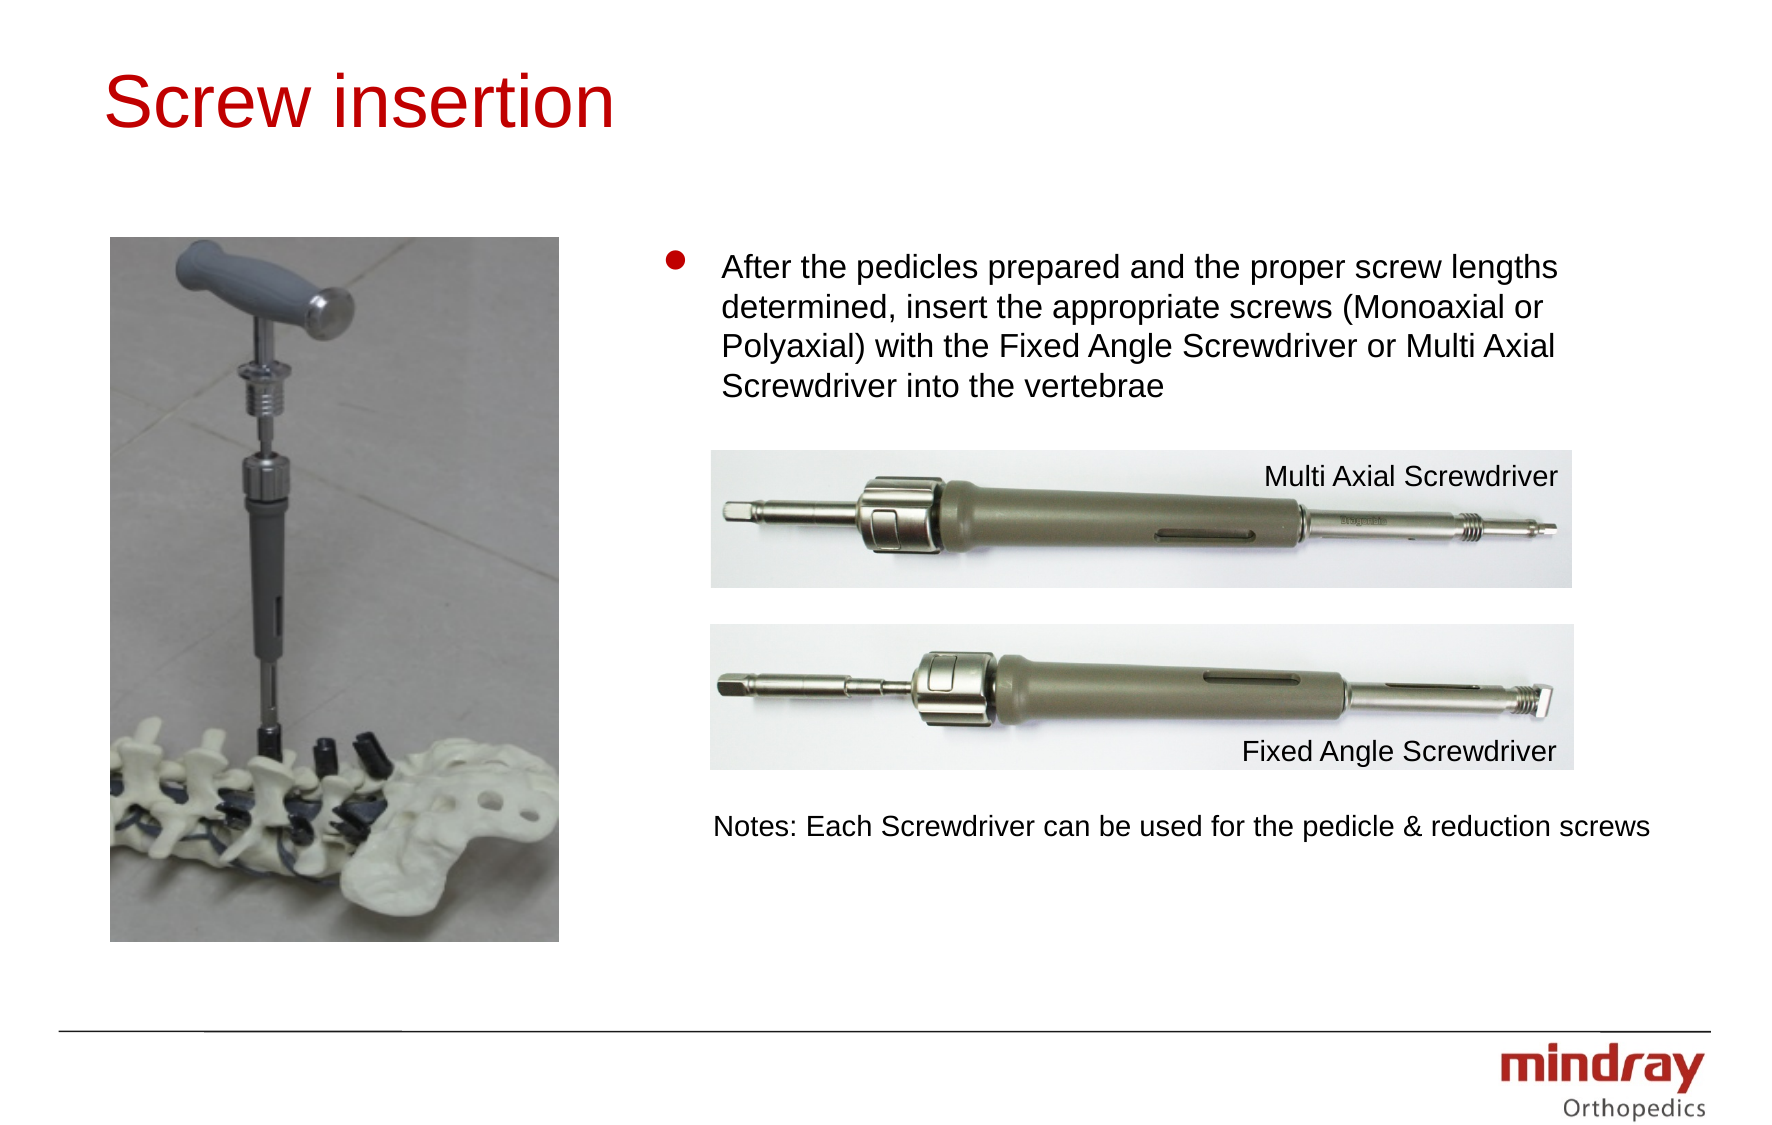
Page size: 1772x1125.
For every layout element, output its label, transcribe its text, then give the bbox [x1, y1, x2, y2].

picture [710, 449, 1573, 588]
text_box After the pedicles prepared and the proper screw lengths determined, insert the appropriate screws (Monoaxial or Polyaxial) with the Fixed Angle Screwdriver or Multi Axial Screwdriver into the vertebrae [648, 237, 1636, 492]
picture [110, 237, 559, 942]
text_box Notes: Each Screwdriver can be used for the pedicle & reduction screws [698, 799, 1711, 885]
picture [710, 624, 1574, 770]
title Screw insertion [88, 45, 1684, 233]
picture [1498, 1037, 1707, 1125]
